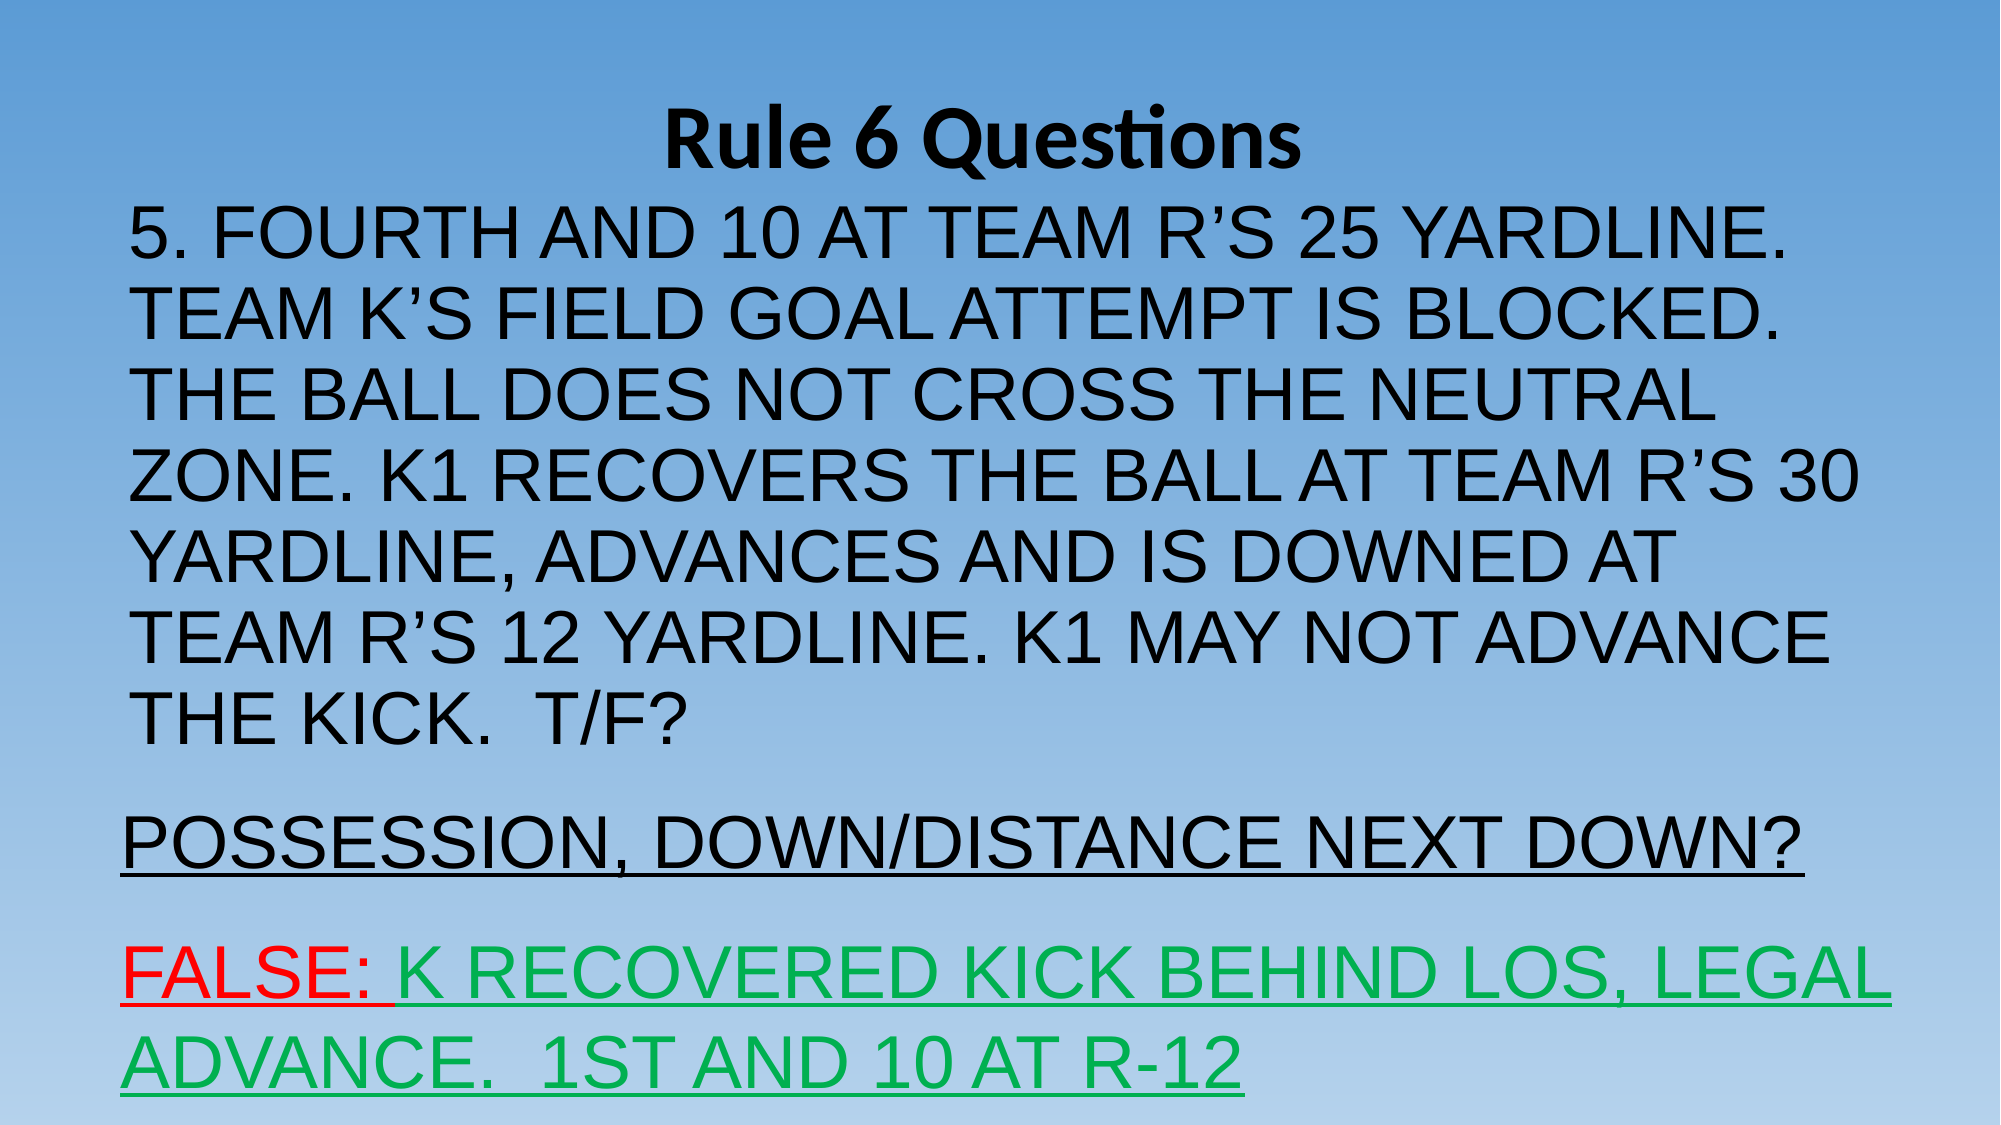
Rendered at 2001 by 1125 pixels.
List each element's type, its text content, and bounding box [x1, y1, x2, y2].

list 5. FOURTH AND 10 AT TEAM R’S 25 YARDLINE. TEAM K’S FIELD GOAL ATTEMPT IS BLOCKED. THE BALL DOES NOT CROSS THE NEUTRAL ZONE. K1 RECOVERS THE BALL AT TEAM R’S 30 YARDLINE, ADVANCES AND IS DOWNED AT TEAM R’S 12 YARDLINE. K1 MAY NOT ADVANCE THE KICK. T/F? [105, 186, 1904, 713]
title Rule 6 Questions [105, 59, 1863, 186]
text_box FALSE: K RECOVERED KICK BEHIND LOS, LEGAL ADVANCE. 1ST AND 10 AT R-12 [105, 916, 1911, 1112]
text_box POSSESSION, DOWN/DISTANCE NEXT DOWN? [105, 786, 1911, 891]
